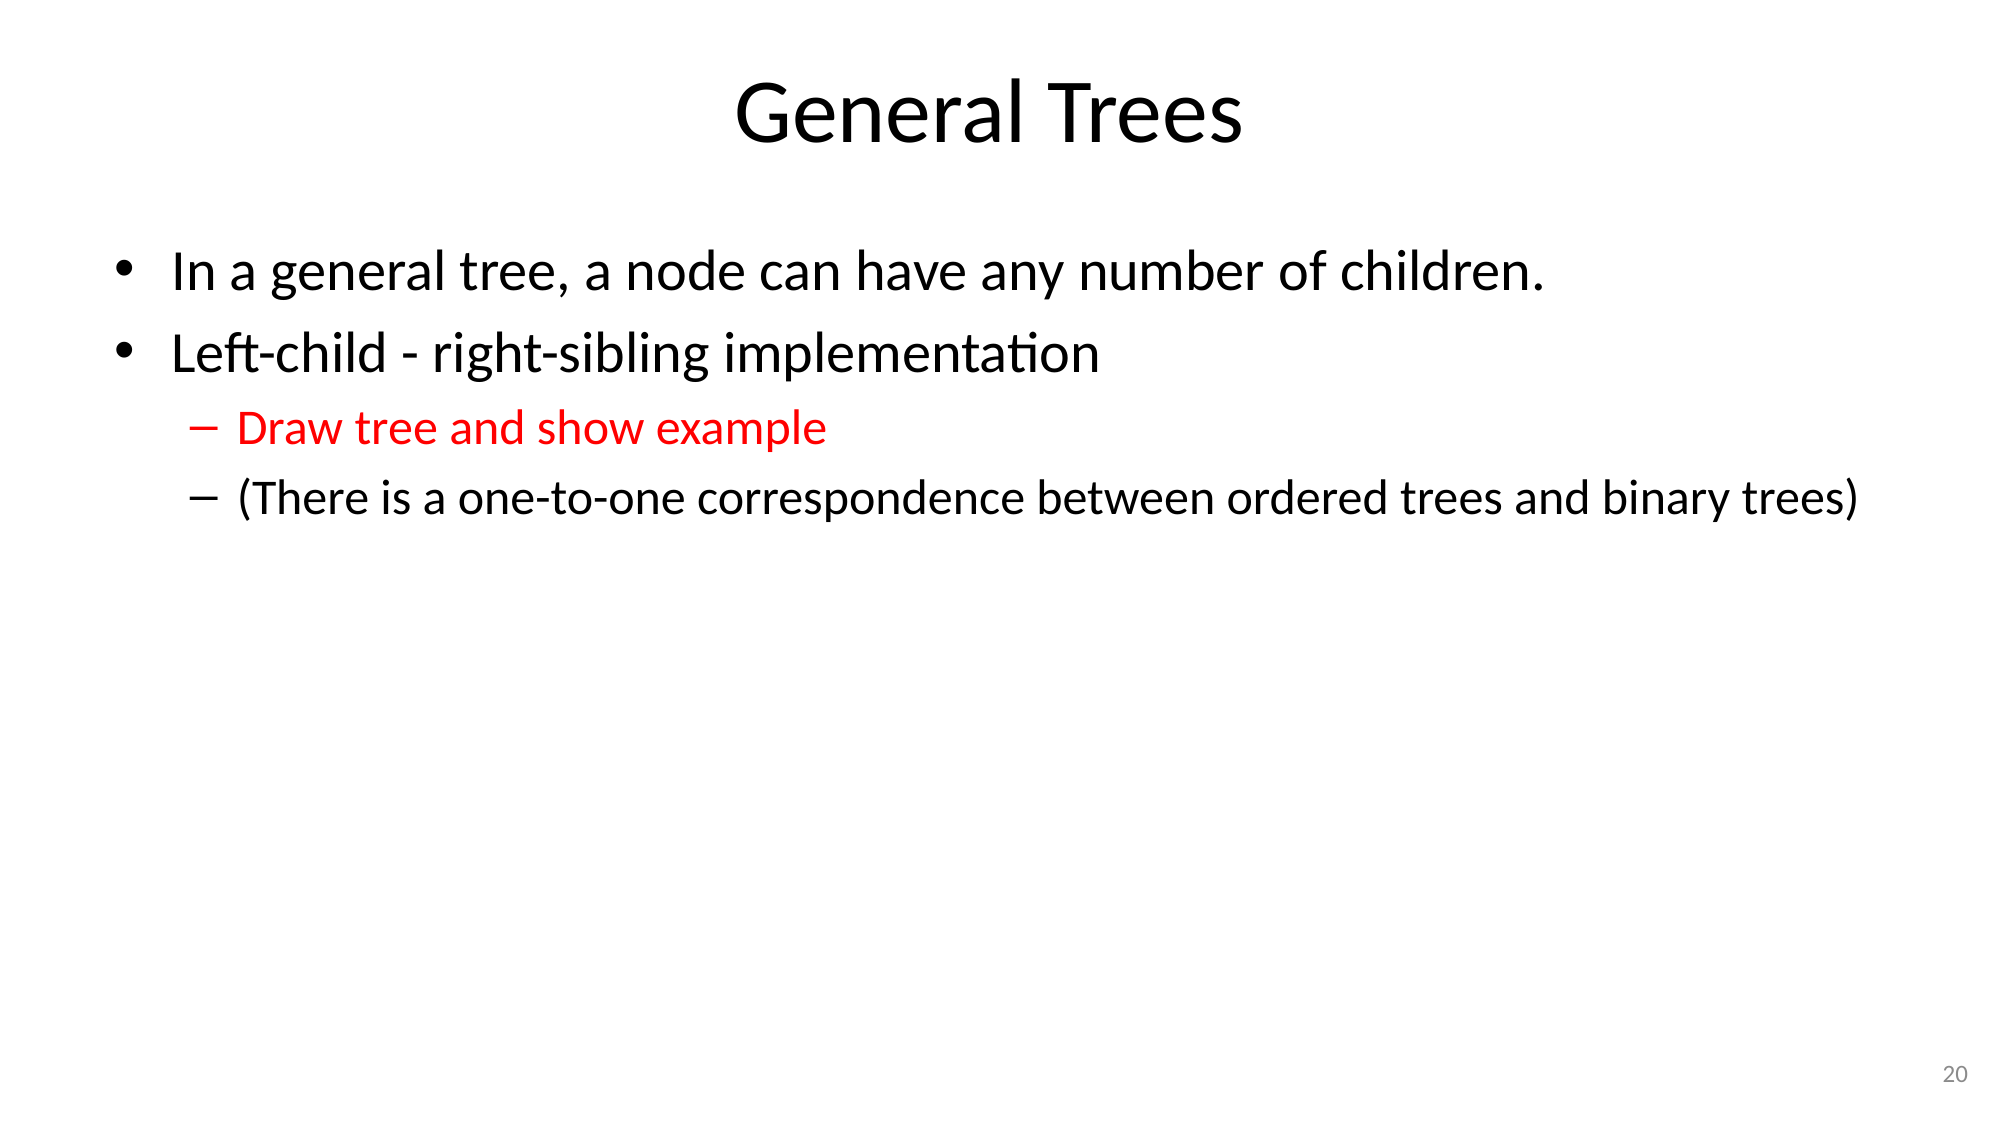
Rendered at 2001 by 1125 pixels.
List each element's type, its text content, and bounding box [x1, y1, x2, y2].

slide_number 20 [1516, 1042, 1984, 1103]
title General Trees [99, 12, 1900, 200]
list In a general tree, a node can have any number of children. Left-child - right-sibling implementation Draw tree and show example (There is a one-to-one correspondence between ordered trees and binary trees) [99, 224, 1900, 1050]
